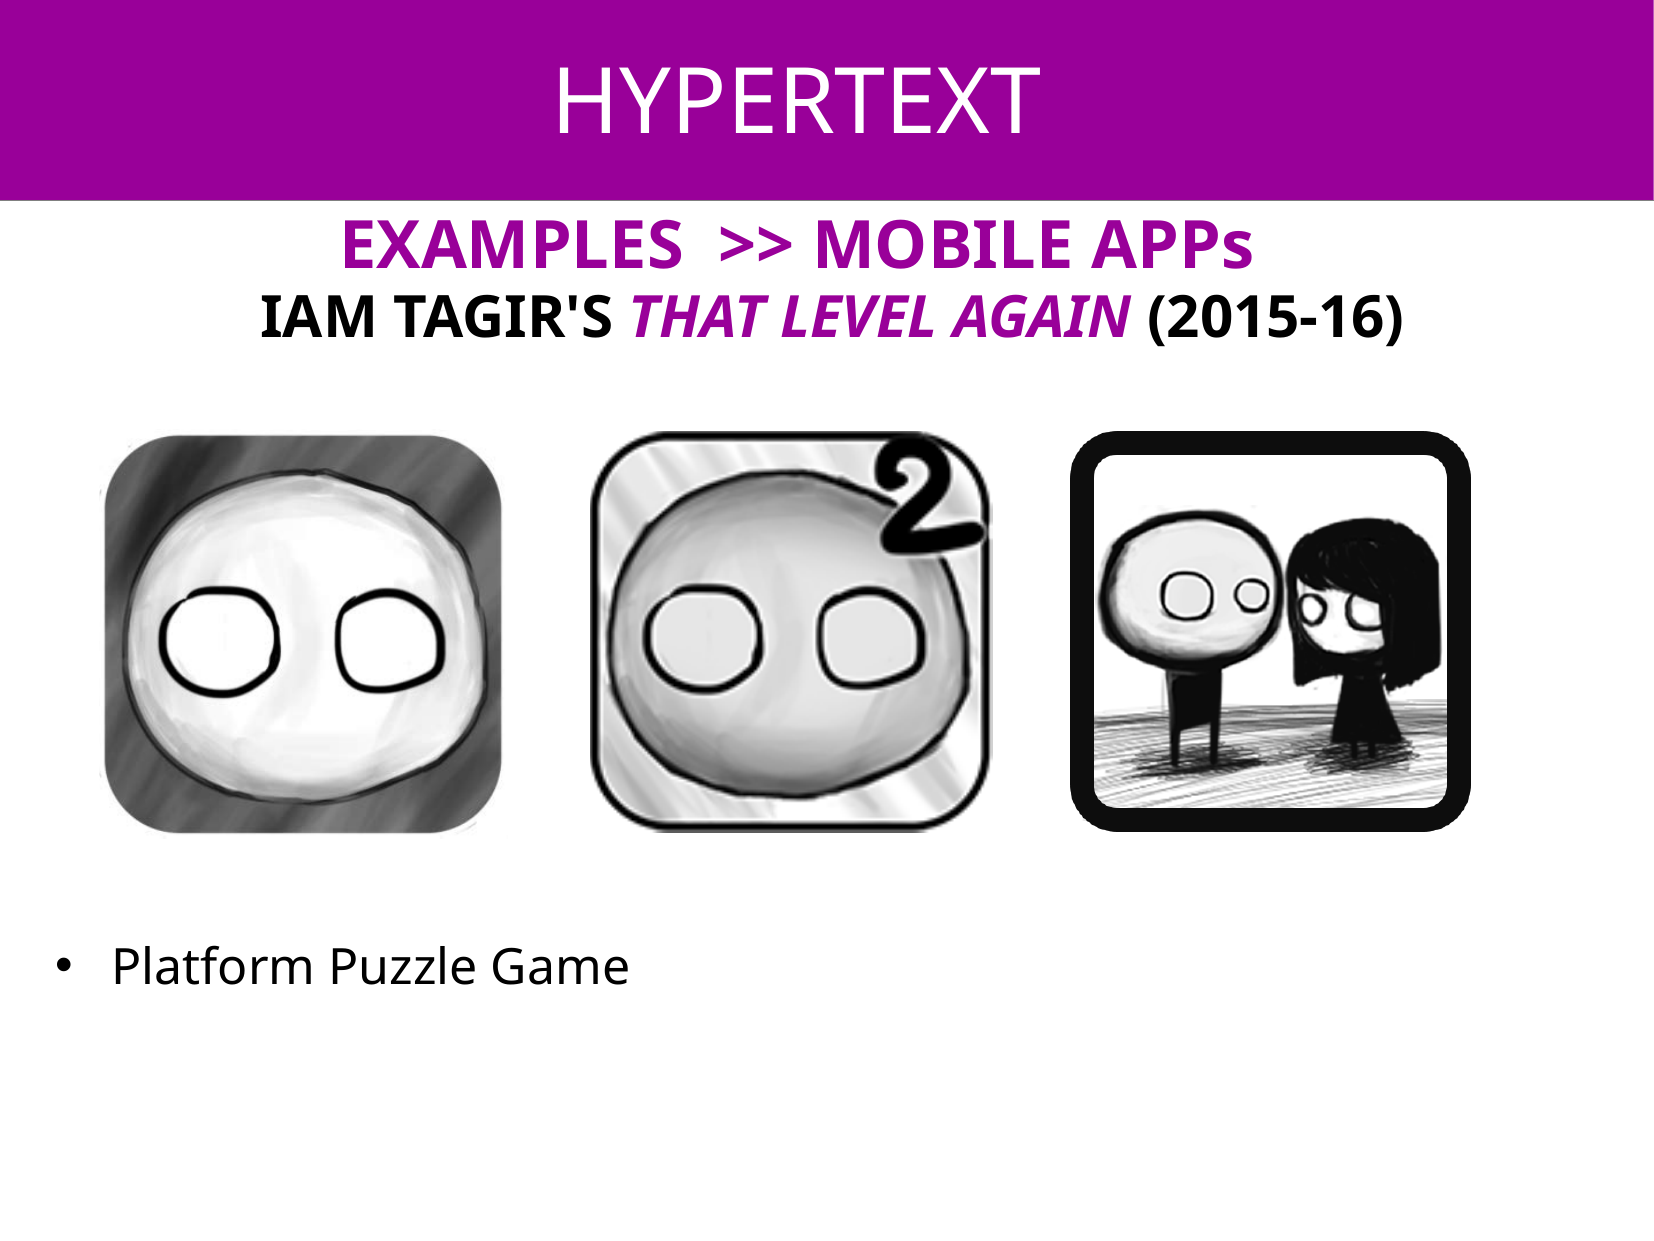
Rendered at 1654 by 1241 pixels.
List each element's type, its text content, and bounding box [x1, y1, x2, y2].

text_box IAM TAGIR'S THAT LEVEL AGAIN (2015-16) [245, 271, 1420, 357]
text_box HYPERTEXT [537, 34, 1058, 160]
text_box EXAMPLES >> MOBILE APPs [324, 194, 1271, 290]
picture [1068, 429, 1472, 834]
text_box Platform Puzzle Game [40, 927, 646, 1182]
text_box [0, 0, 1654, 201]
picture [590, 431, 993, 833]
picture [99, 429, 508, 839]
